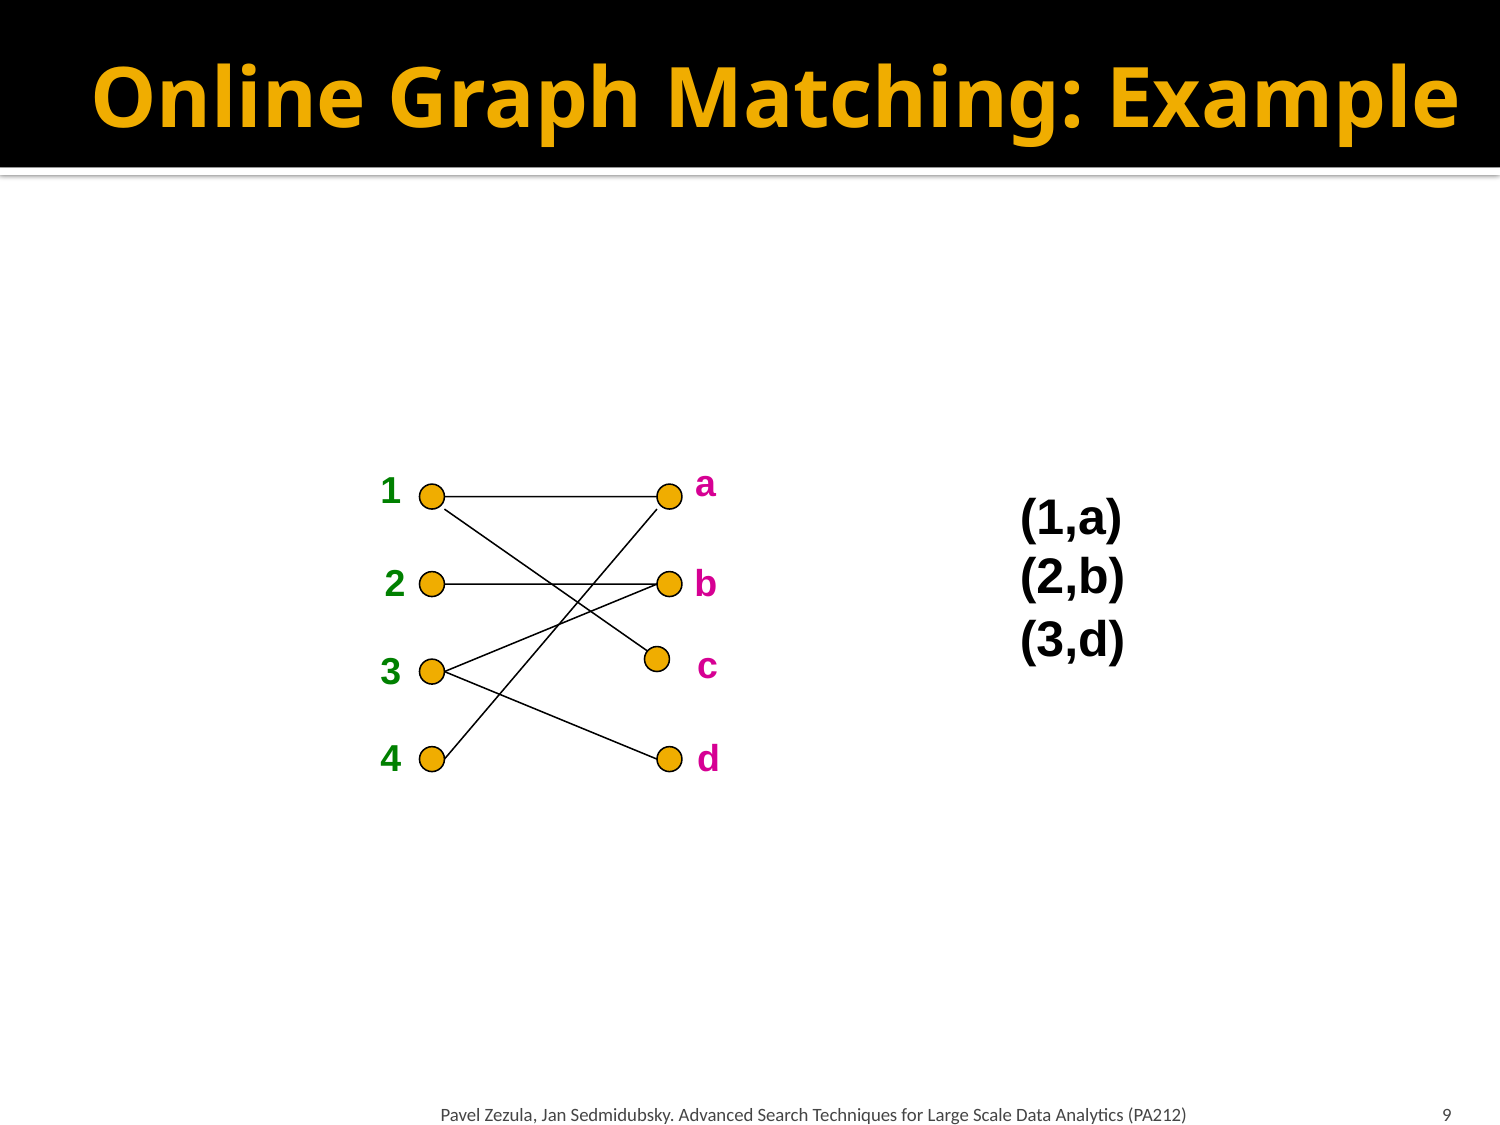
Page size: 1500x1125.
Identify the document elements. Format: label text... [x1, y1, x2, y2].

footer Pavel Zezula, Jan Sedmidubsky. Advanced Search Techniques for Large Scale Data Analytics (PA212) [433, 1080, 1337, 1125]
text_box [419, 746, 438, 772]
text_box (2,b) [1004, 536, 1141, 598]
slide_number 9 [1345, 1080, 1467, 1125]
text_box 4 [365, 726, 417, 787]
text_box (3,d) [1004, 598, 1141, 674]
text_box [421, 571, 437, 597]
text_box (1,a) [1005, 476, 1138, 536]
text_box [444, 509, 734, 670]
text_box 2 [369, 551, 421, 612]
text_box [444, 451, 732, 508]
title Online Graph Matching: Example [75, 24, 1500, 163]
text_box [419, 659, 437, 685]
text_box 1 [365, 459, 417, 519]
text_box 3 [365, 639, 417, 699]
text_box [419, 484, 438, 510]
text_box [444, 671, 736, 788]
